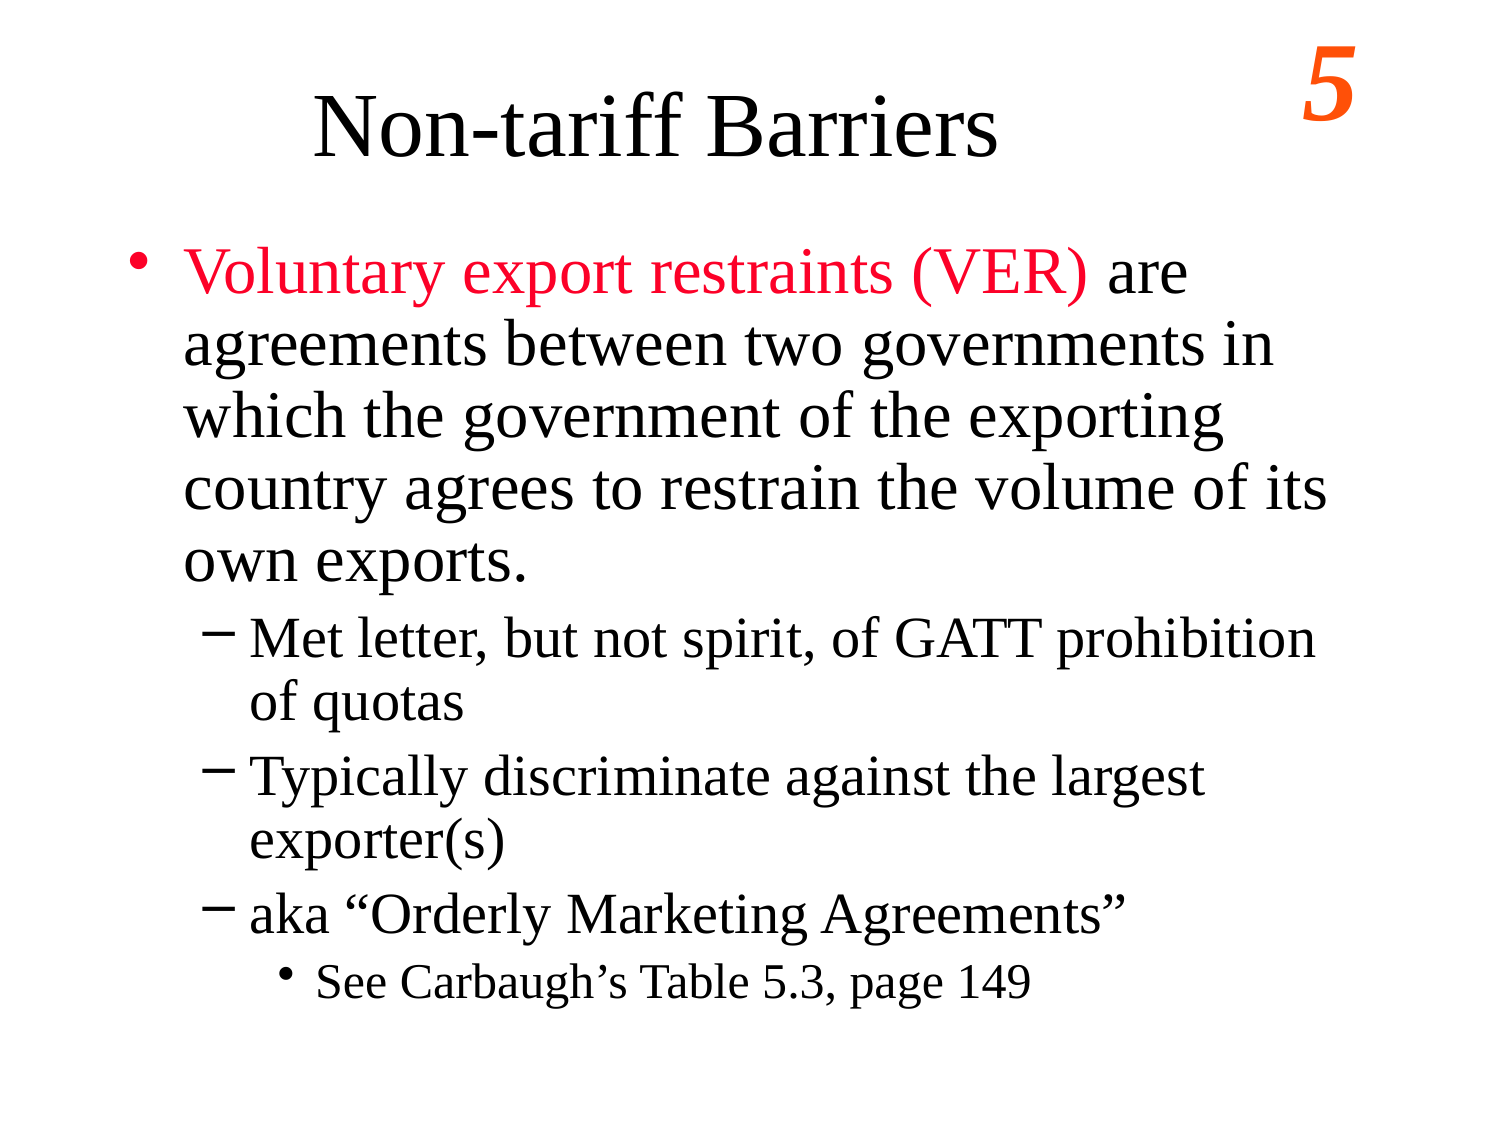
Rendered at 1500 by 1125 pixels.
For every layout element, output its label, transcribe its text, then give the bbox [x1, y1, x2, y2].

title Non-tariff Barriers [31, 25, 1306, 214]
list Voluntary export restraints (VER) are agreements between two governments in which the government of the exporting country agrees to restrain the volume of its own exports. Met letter, but not spirit, of GATT prohibition of quotas Typically discriminate against the largest exporter(s) aka “Orderly Marketing Agreements” See Carbaugh’s Table 5.3, page 149 [112, 228, 1390, 1080]
